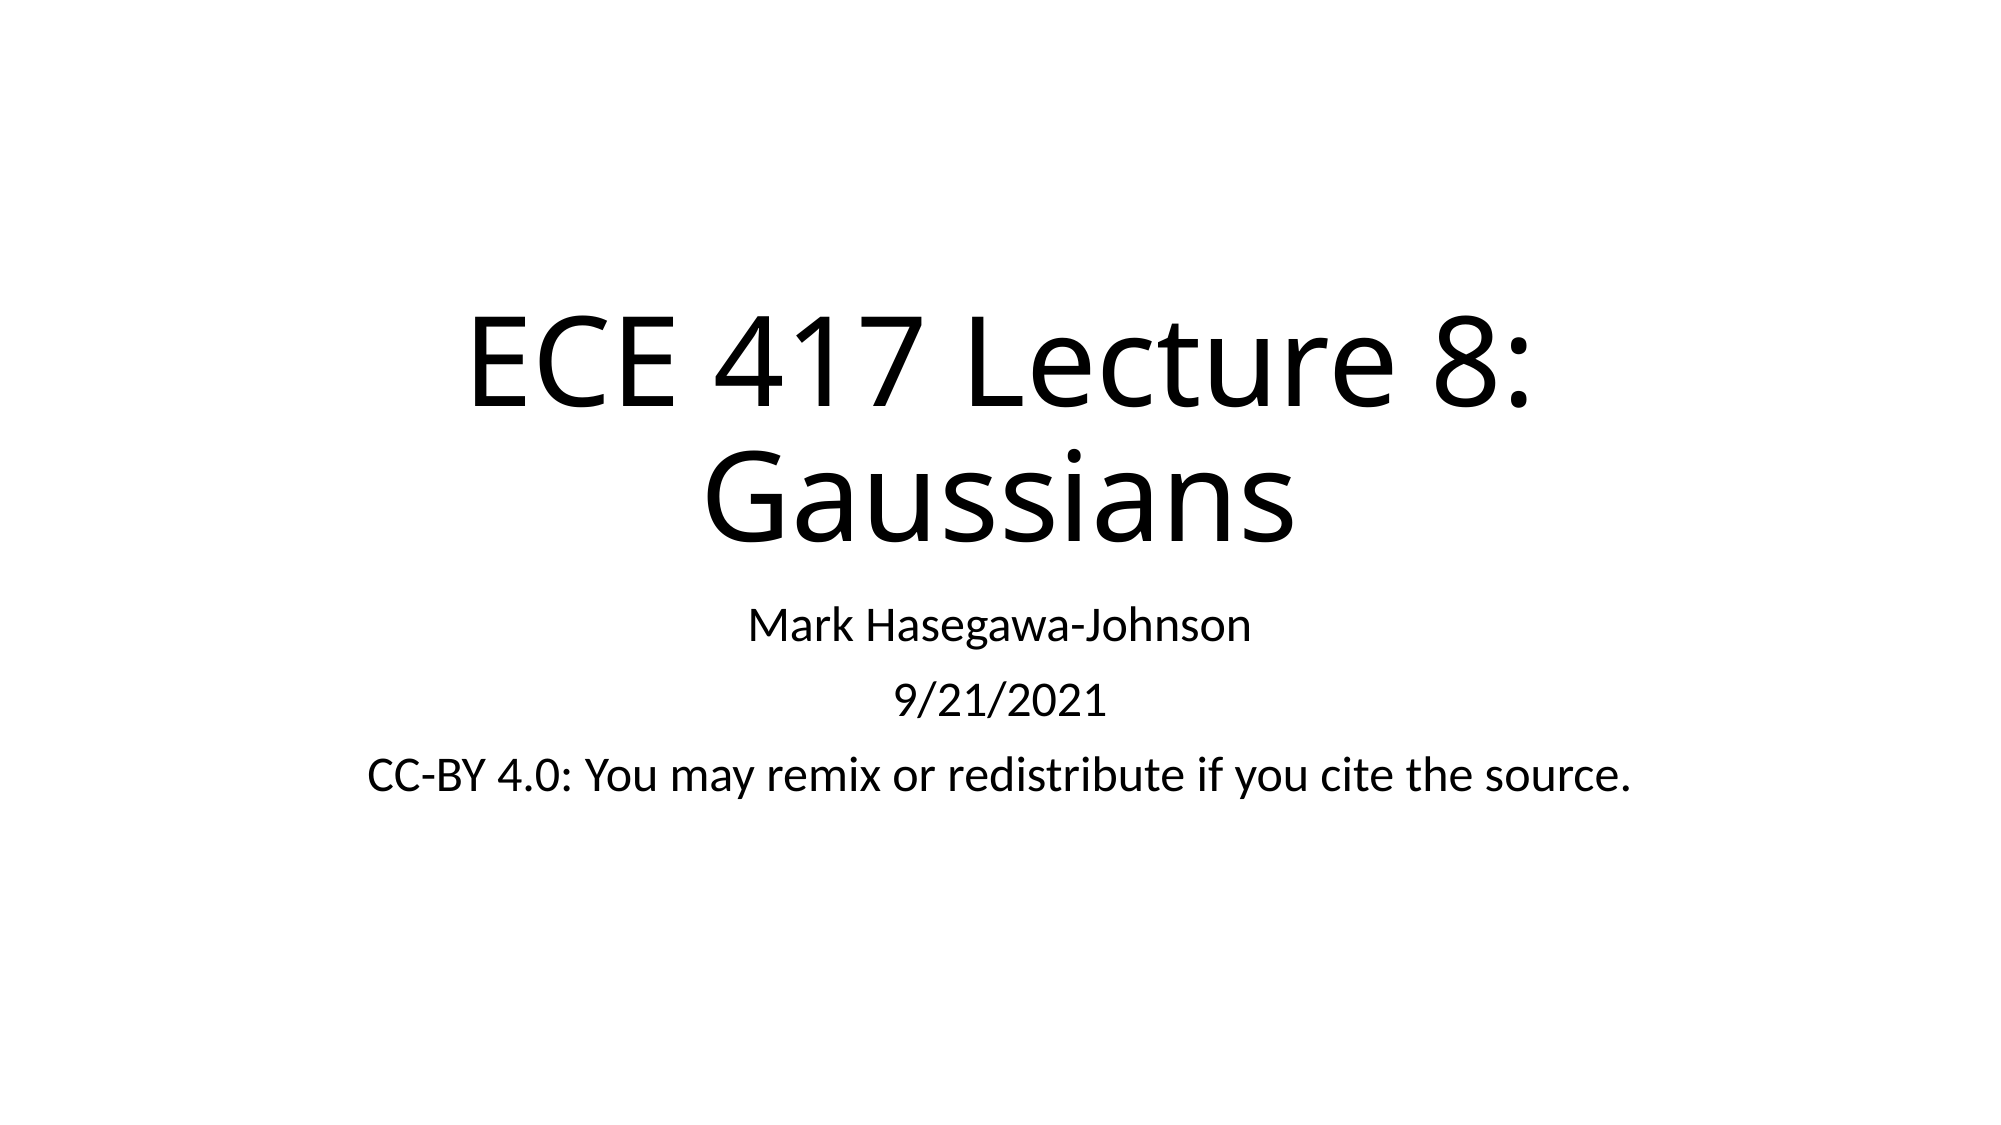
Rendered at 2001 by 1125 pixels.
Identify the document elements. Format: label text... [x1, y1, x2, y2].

subtitle Mark Hasegawa-Johnson 9/21/2021 CC-BY 4.0: You may remix or redistribute if you cite the source. [249, 590, 1750, 863]
title ECE 417 Lecture 8: Gaussians [249, 184, 1750, 576]
